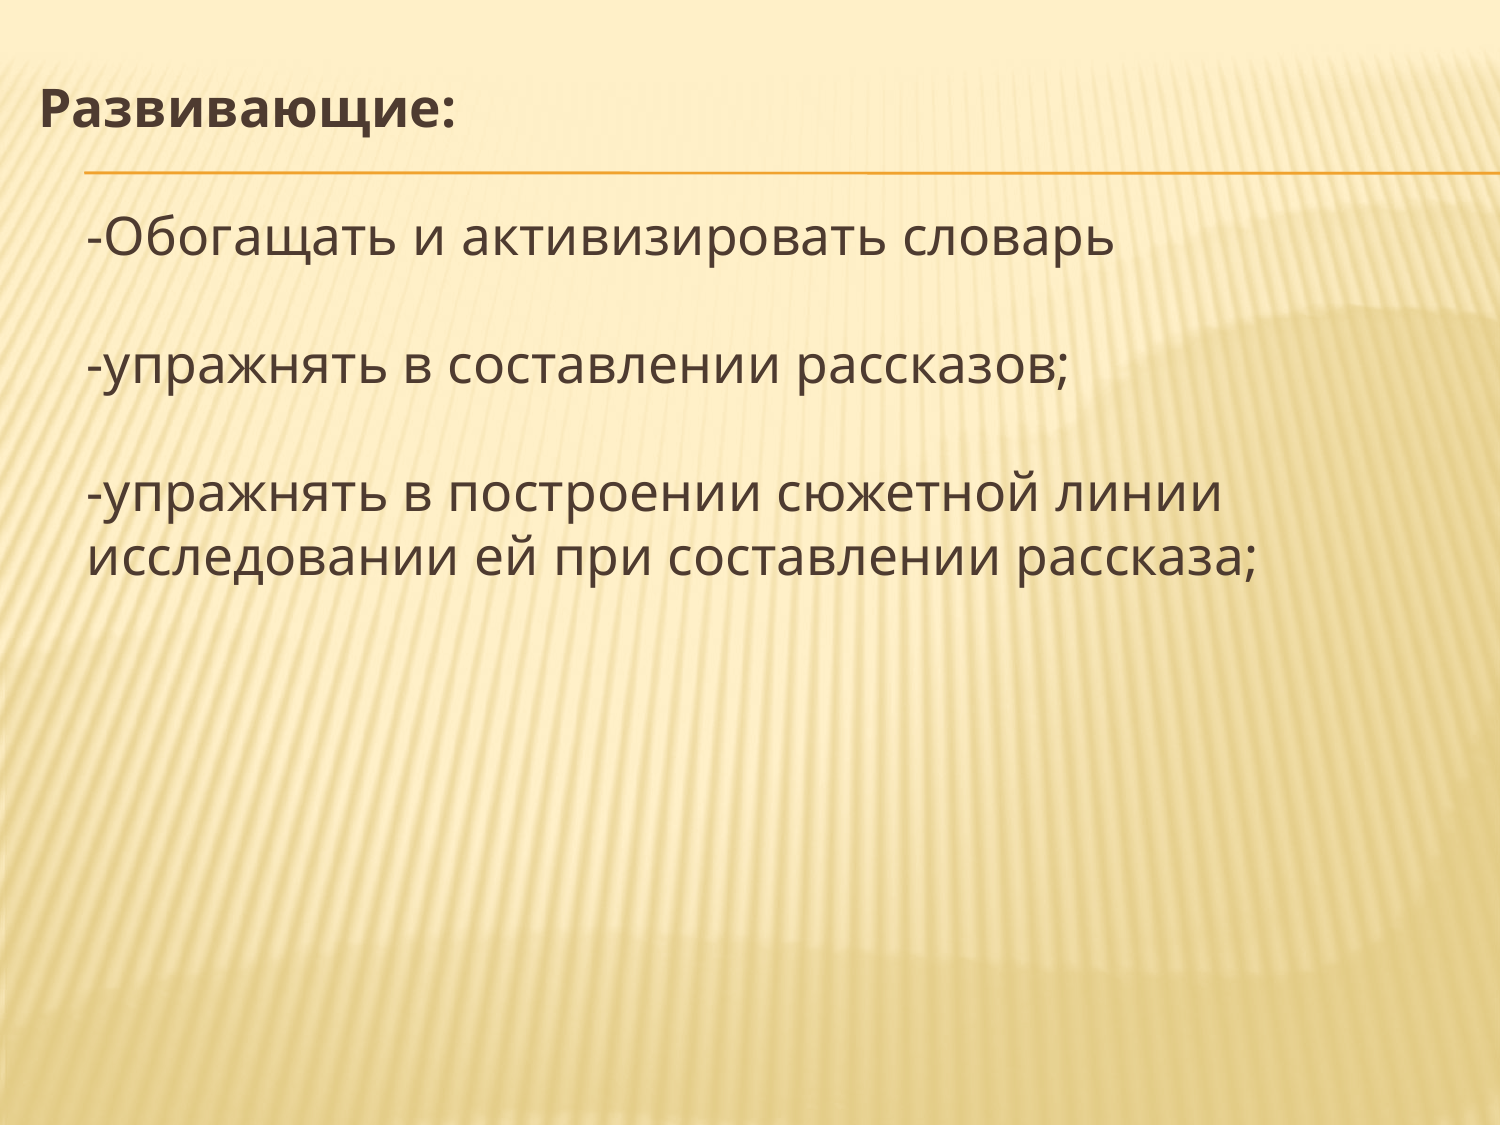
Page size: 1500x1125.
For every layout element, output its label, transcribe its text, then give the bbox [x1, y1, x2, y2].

list Развивающие: -Обогащать и активизировать словарь -упражнять в составлении рассказов; -упражнять в построении сюжетной линии исследовании ей при составлении рассказа; [23, 66, 1475, 856]
